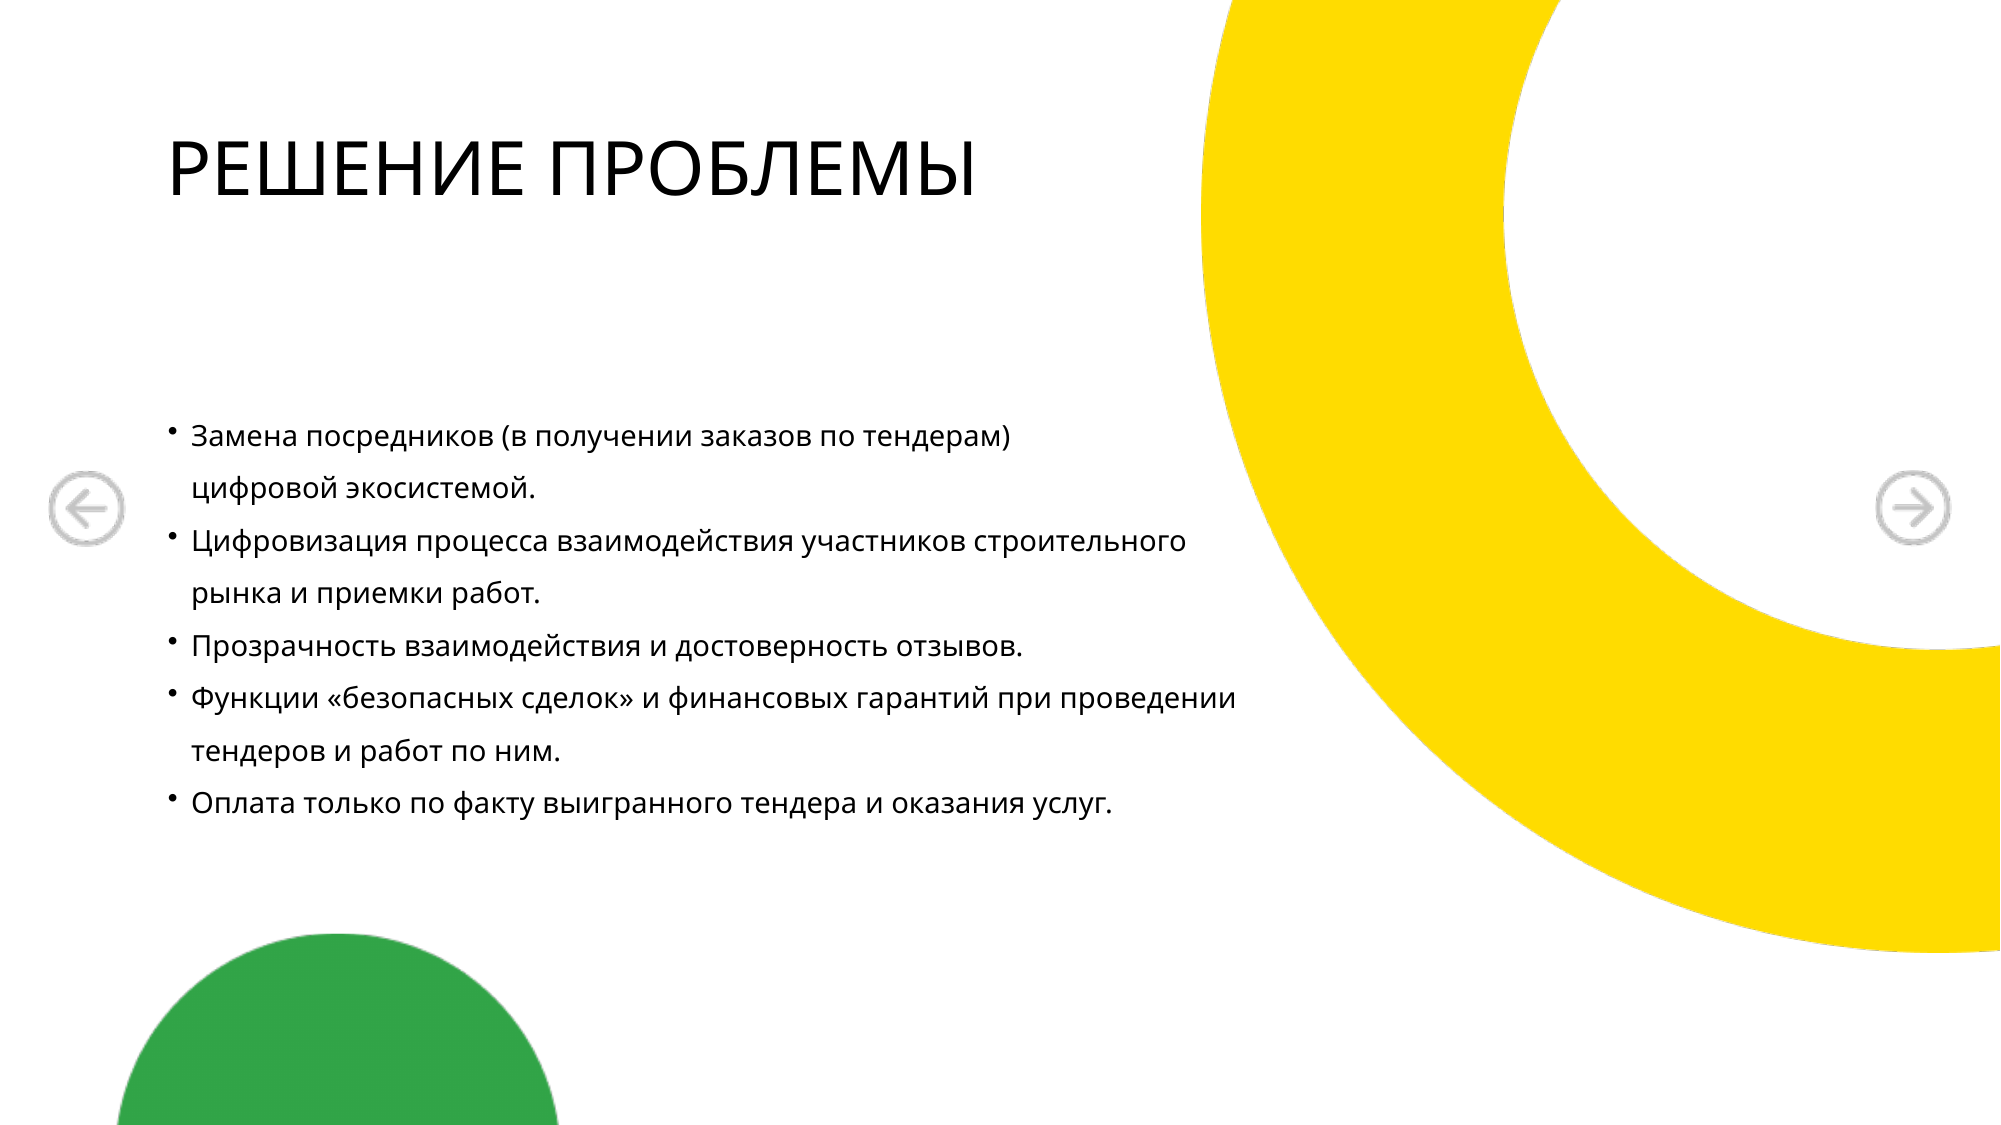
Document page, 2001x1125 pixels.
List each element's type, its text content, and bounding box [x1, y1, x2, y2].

text_box РЕШЕНИЕ ПРОБЛЕМЫ [158, 88, 988, 218]
picture [47, 469, 126, 548]
picture [1200, 0, 2000, 953]
text_box Замена посредников (в получении заказов по тендерам) цифровой экосистемой. Цифровизация процесса взаимодействия участников строительного рынка и приемки работ. Прозрачность взаимодействия и достоверность отзывов. Функции «безопасных сделок» и финансовых гарантий при проведении тендеров и работ по ним. Оплата только по факту выигранного тендера и оказания услуг. [160, 392, 1200, 827]
picture [115, 933, 561, 1125]
